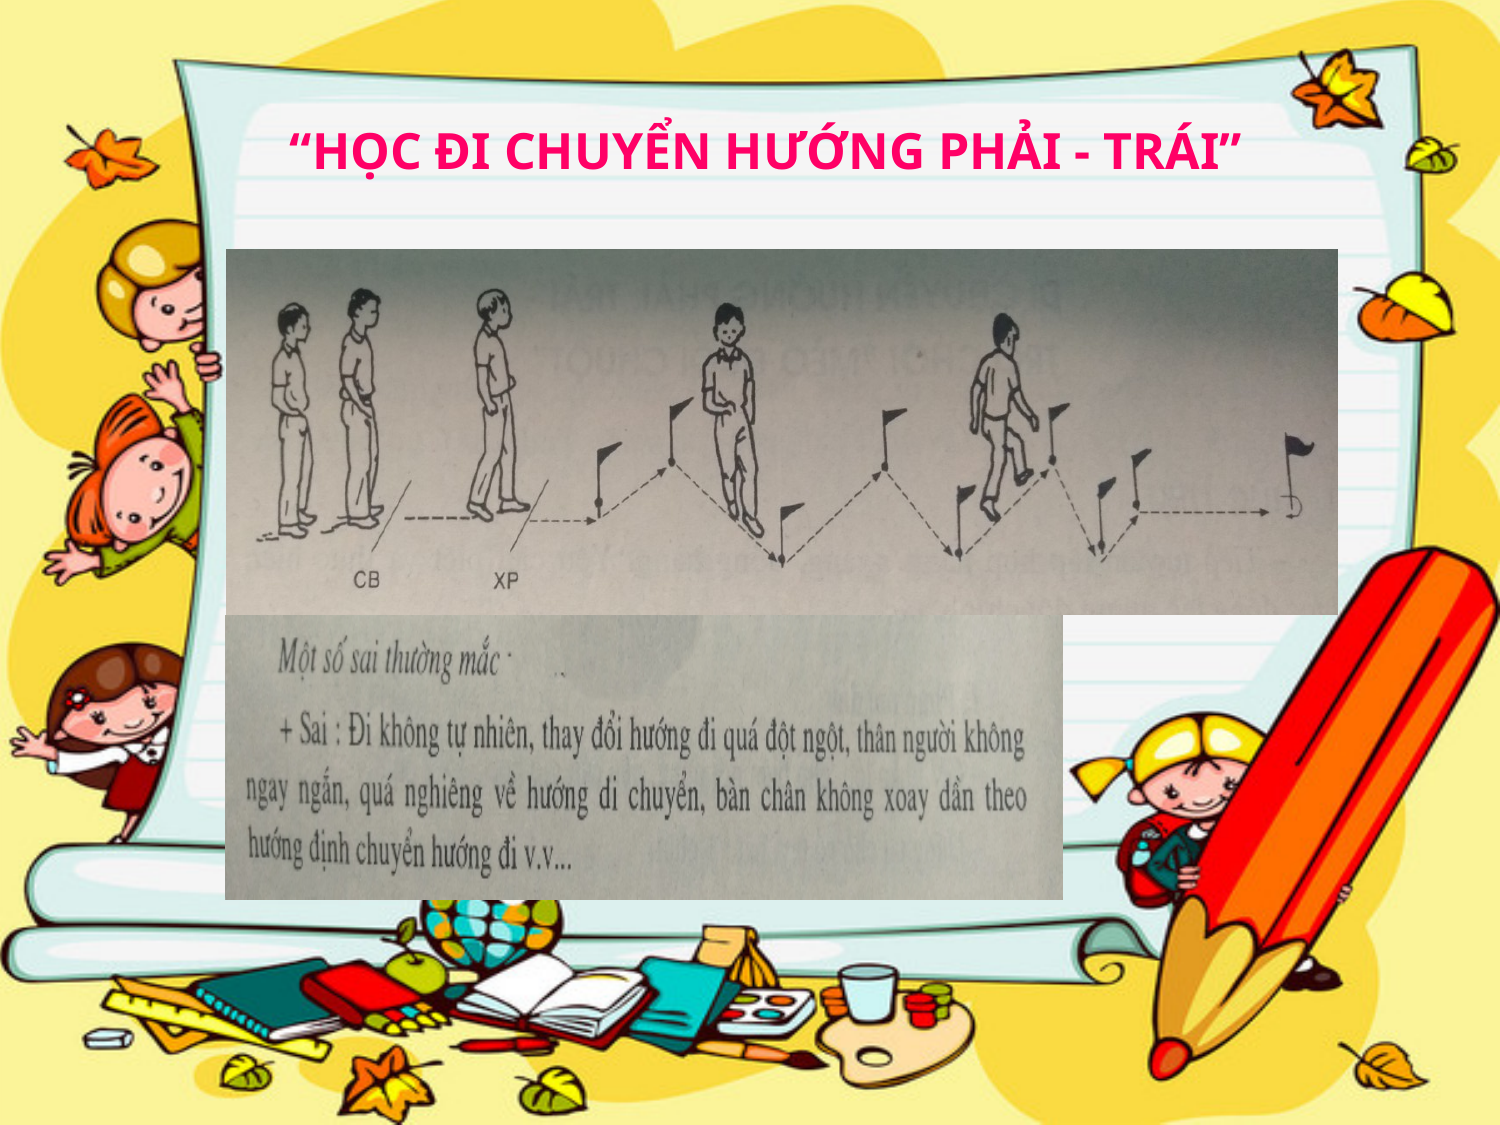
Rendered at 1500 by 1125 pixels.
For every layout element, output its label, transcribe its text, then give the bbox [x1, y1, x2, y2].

text_box “HỌC ĐI CHUYỂN HƯỚNG PHẢI - TRÁI” [274, 112, 1325, 188]
picture [0, 0, 1500, 1125]
